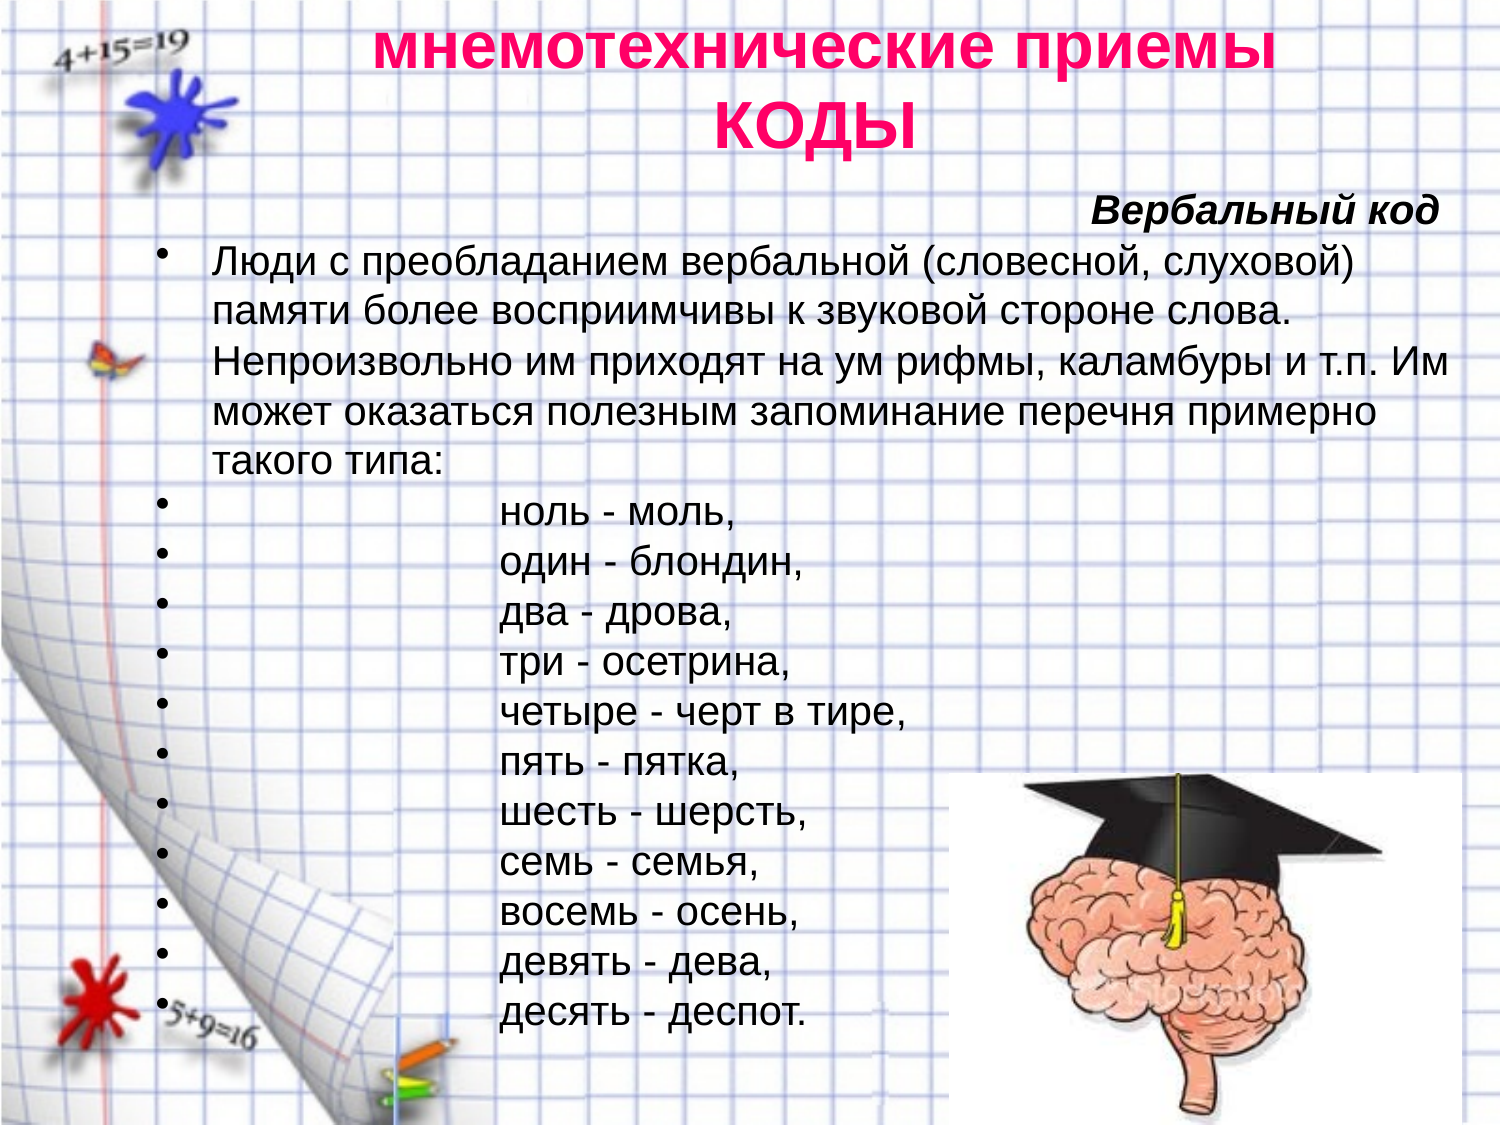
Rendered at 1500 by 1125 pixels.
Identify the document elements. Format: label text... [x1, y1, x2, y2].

list Вербальный код Люди с преобладанием вербальной (словесной, слуховой) памяти более восприимчивы к звуковой стороне слова. Непроизвольно им приходят на ум рифмы, каламбуры и т.п. Им может оказаться полезным запоминание перечня примерно такого типа: ноль - моль, один - блондин, два - дрова, три - осетрина, четыре - черт в тире, пять - пятка, шесть - шерсть, семь - семья, восемь - осень, девять - дева, десять - деспот. [140, 175, 1468, 919]
title мнемотехнические приемы КОДЫ [149, 34, 1500, 130]
picture [0, 0, 1500, 1125]
